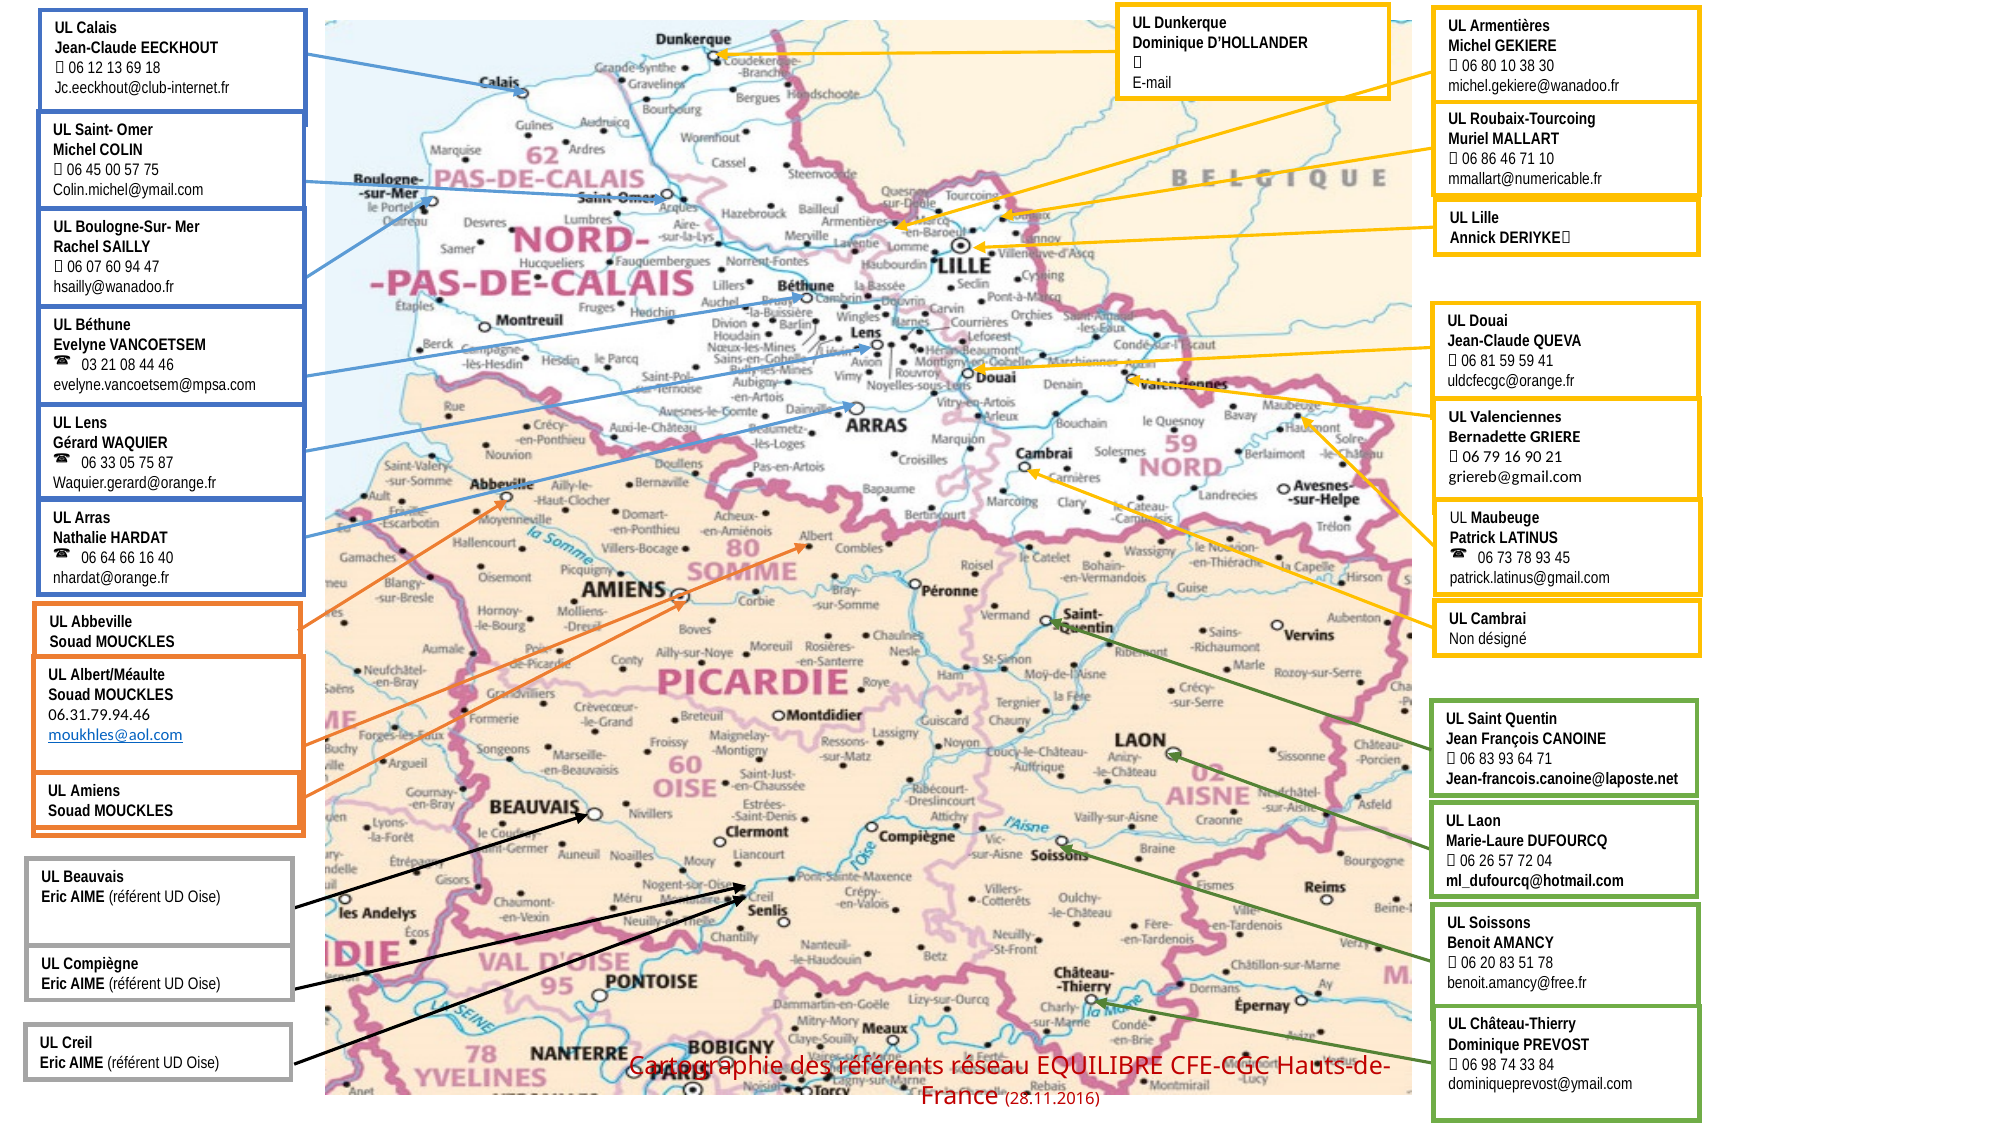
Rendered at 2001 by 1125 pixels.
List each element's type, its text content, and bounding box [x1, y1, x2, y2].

text_box UL Soissons Benoit AMANCY  06 20 83 51 78 benoit.amancy@free.fr [1432, 903, 1699, 1005]
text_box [270, 47, 527, 93]
text_box UL Beauvais Eric AIME (référent UD Oise) [25, 858, 292, 944]
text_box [972, 229, 1435, 248]
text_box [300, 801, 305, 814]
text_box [1094, 1001, 1434, 1051]
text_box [1026, 469, 1435, 629]
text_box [304, 155, 667, 201]
text_box UL Albert/Méaulte Souad MOUCKLES 06.31.79.94.46 moukhles@aol.com [32, 828, 292, 837]
text_box UL Château-Thierry Dominique PREVOST  06 98 74 33 84 dominiqueprevost@ymail.com [1433, 1005, 1700, 1122]
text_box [294, 897, 746, 1065]
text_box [1048, 620, 1432, 750]
text_box UL Laon Marie-Laure DUFOURCQ  06 26 57 72 04 ml_dufourcq@hotmail.com [1432, 801, 1698, 898]
text_box UL Lens Gérard WAQUIER 06 33 05 75 87 Waquier.gerard@orange.fr [37, 403, 305, 499]
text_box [304, 347, 872, 449]
text_box UL Arras Nathalie HARDAT 06 64 66 16 40 nhardat@orange.fr [37, 499, 297, 595]
text_box UL Béthune Evelyne VANCOETSEM 03 21 08 44 46 evelyne.vancoetsem@mpsa.com [38, 306, 304, 403]
text_box UL Albert/Méaulte Souad MOUCKLES 06.31.79.94.46 moukhles@aol.com [32, 655, 299, 772]
text_box UL Dunkerque Dominique D’HOLLANDER  E-mail [1117, 3, 1390, 20]
text_box UL Calais Jean-Claude EECKHOUT  06 12 13 69 18 Jc.eeckhout@club-internet.fr [39, 9, 307, 126]
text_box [1300, 416, 1436, 544]
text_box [292, 885, 746, 990]
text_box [304, 295, 805, 347]
text_box UL Boulogne-Sur- Mer Rachel SAILLY  06 07 60 94 47 hsailly@wanadoo.fr [38, 208, 306, 306]
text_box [1167, 753, 1432, 846]
text_box UL Douai Jean-Claude QUEVA  06 81 59 59 41 uldcfecgc@orange.fr [1432, 302, 1699, 416]
text_box UL Saint- Omer Michel COLIN  06 45 00 57 75 Colin.michel@ymail.com [37, 111, 305, 252]
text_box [297, 499, 508, 631]
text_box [304, 201, 434, 253]
text_box UL Armentières Michel GEKIERE  06 80 10 38 30 michel.gekiere@wanadoo.fr [1433, 6, 1700, 103]
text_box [305, 404, 856, 538]
text_box UL Compiègne Eric AIME (référent UD Oise) [25, 944, 293, 1001]
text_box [292, 814, 588, 885]
text_box UL Valenciennes Bernadette GRIERE  06 79 16 90 21 griereb@gmail.com [1433, 398, 1701, 499]
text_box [972, 347, 1437, 370]
text_box UL Cambrai Non désigné [1433, 600, 1701, 656]
text_box UL Saint Quentin Jean François CANOINE  06 83 93 64 71 Jean-francois.canoine@laposte.net [1430, 700, 1698, 796]
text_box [299, 631, 687, 801]
text_box UL Maubeuge Patrick LATINUS 06 73 78 93 45 patrick.latinus@gmail.com [1435, 499, 1702, 595]
picture [325, 20, 1412, 1095]
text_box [1059, 846, 1433, 949]
text_box UL Abbeville Souad MOUCKLES [34, 602, 299, 655]
text_box UL Amiens Souad MOUCKLES [32, 772, 300, 828]
footer Cartographie des référents réseau EQUILIBRE CFE-CGC Hauts-de-France (28.11.2016) [613, 1095, 1408, 1110]
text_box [894, 70, 1438, 229]
text_box UL Creil Eric AIME (référent UD Oise) [24, 1024, 292, 1080]
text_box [303, 543, 808, 748]
text_box UL Lille Annick DERIYKE [1434, 199, 1699, 255]
text_box UL Roubaix-Tourcoing Muriel MALLART  06 86 46 71 10 mmallart@numericable.fr [1438, 103, 1700, 196]
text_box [1127, 379, 1432, 417]
